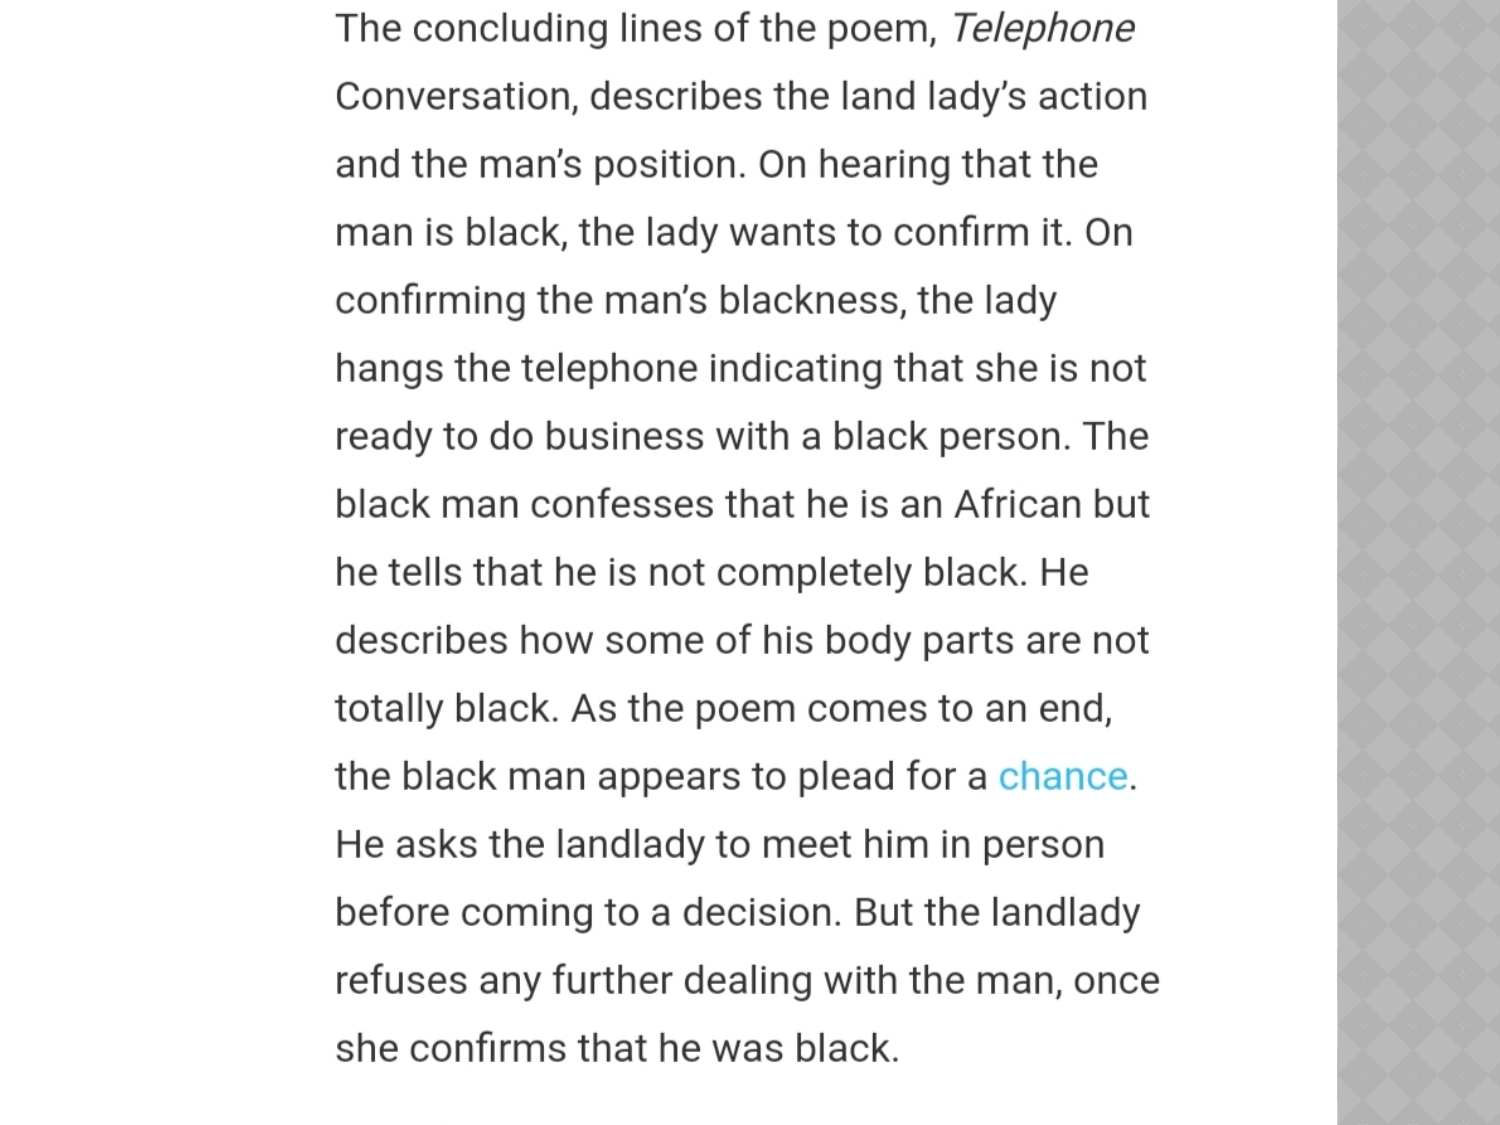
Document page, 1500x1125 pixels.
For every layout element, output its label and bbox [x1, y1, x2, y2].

picture [297, 0, 1203, 1125]
